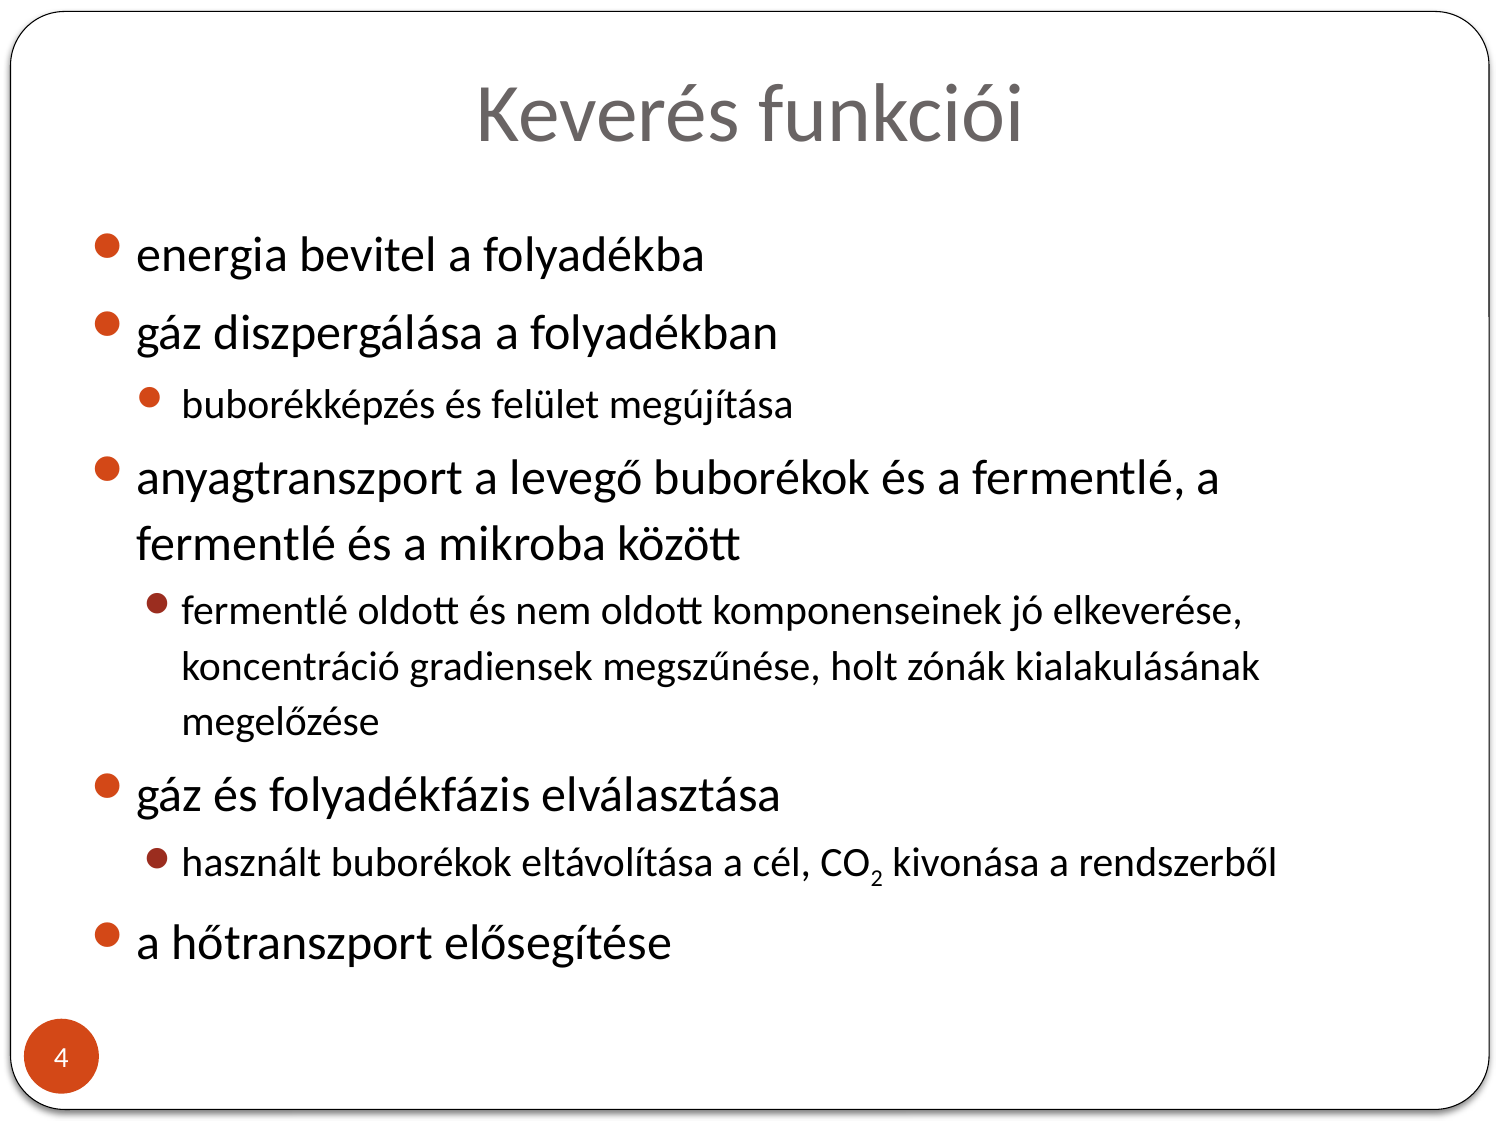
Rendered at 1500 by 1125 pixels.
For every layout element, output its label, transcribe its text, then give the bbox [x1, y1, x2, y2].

title Keverés funkciói [76, 45, 1425, 173]
list energia bevitel a folyadékba gáz diszpergálása a folyadékban buborékképzés és felület megújítása anyagtranszport a levegő buborékok és a fermentlé, a fermentlé és a mikroba között fermentlé oldott és nem oldott komponenseinek jó elkeverése, koncentráció gradiensek megszűnése, holt zónák kialakulásának megelőzése gáz és folyadékfázis elválasztása használt buborékok eltávolítása a cél, CO2 kivonása a rendszerből a hőtranszport elősegítése [76, 208, 1425, 1024]
slide_number 4 [23, 1018, 99, 1094]
